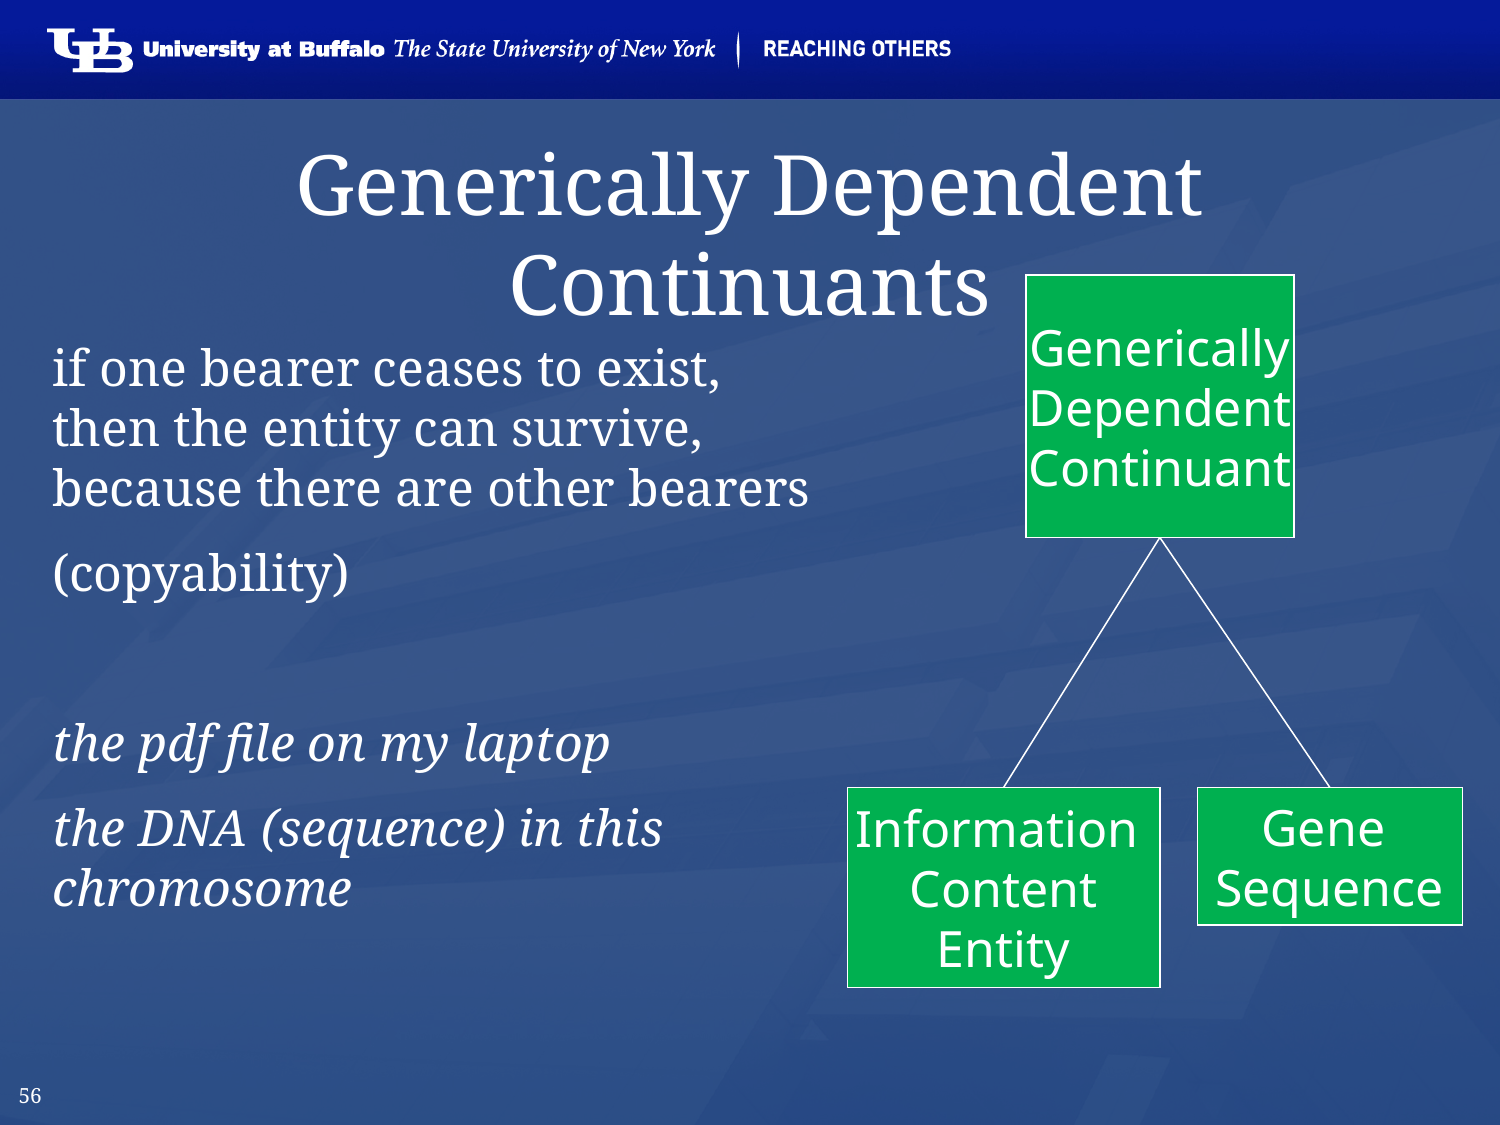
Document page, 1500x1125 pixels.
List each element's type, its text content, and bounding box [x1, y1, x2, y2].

text_box if one bearer ceases to exist, then the entity can survive, because there are other bearers (copyability) the pdf file on my laptop the DNA (sequence) in this chromosome [37, 328, 850, 924]
text_box Generically Dependent Continuant [1025, 275, 1294, 535]
text_box Information Content Entity [847, 787, 1160, 988]
text_box Gene Sequence [1197, 787, 1463, 925]
title Generically Dependent Continuants [37, 125, 1463, 250]
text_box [1003, 537, 1157, 788]
picture [0, 0, 1500, 99]
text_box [1159, 537, 1331, 788]
